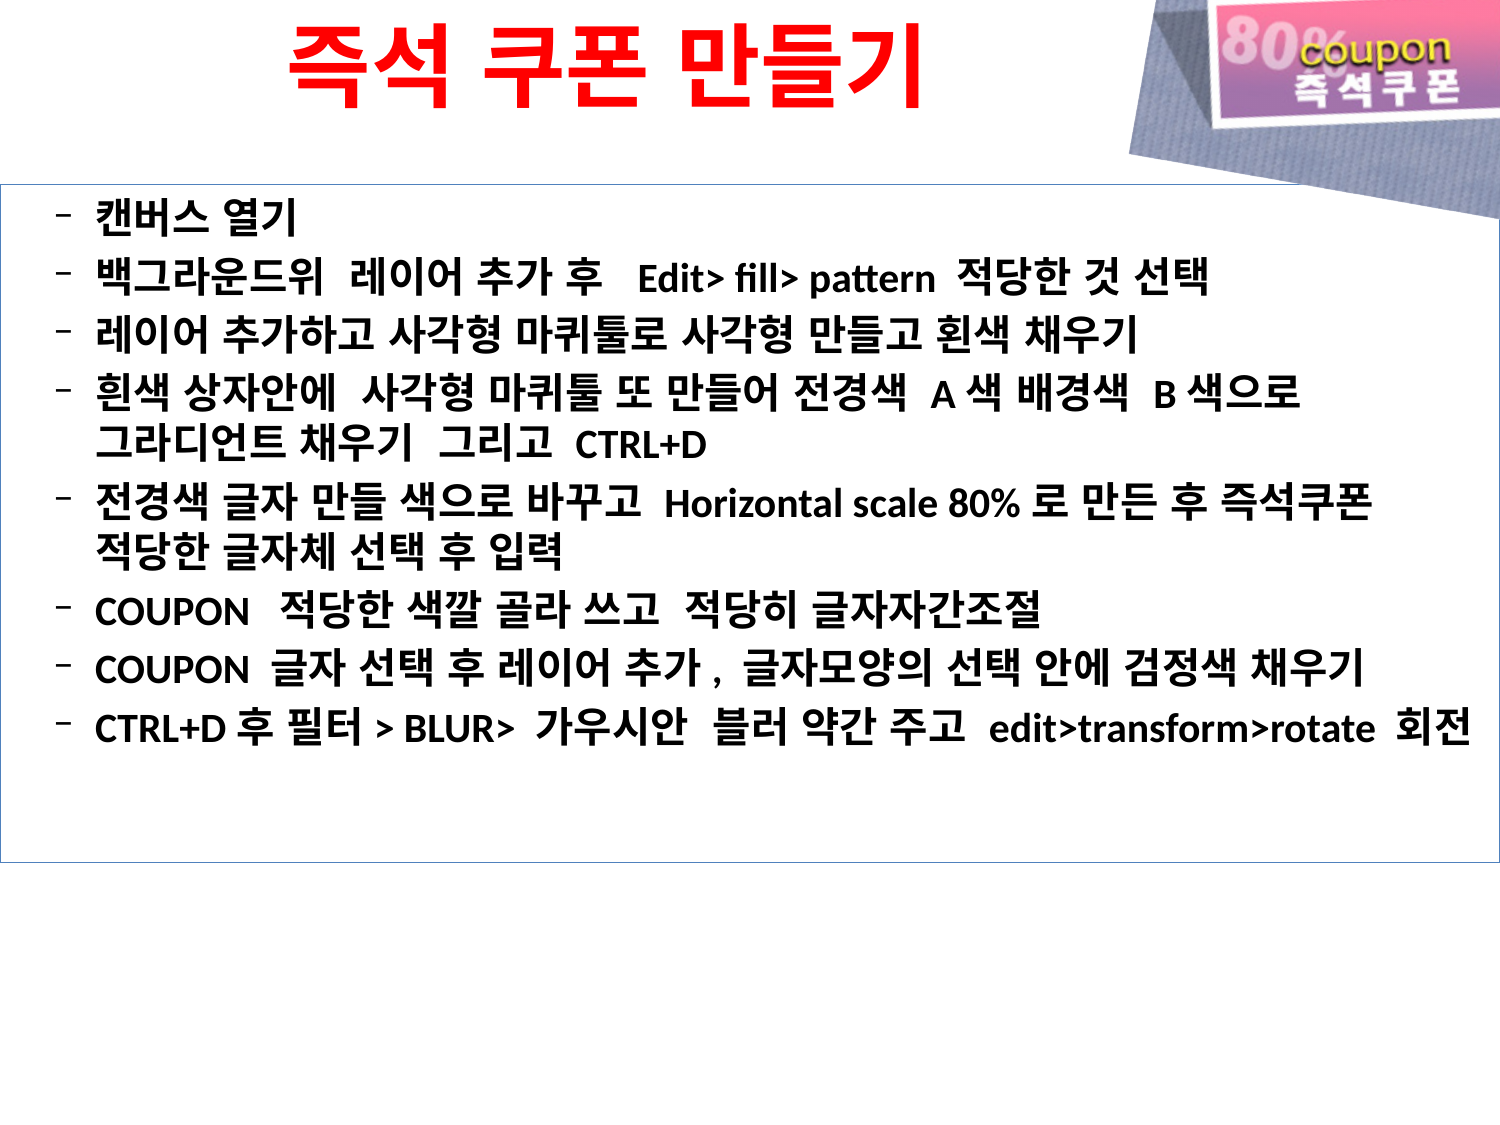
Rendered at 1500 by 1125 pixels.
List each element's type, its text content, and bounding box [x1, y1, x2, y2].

list 캔버스 열기 백그라운드위 레이어 추가 후 Edit> fill> pattern 적당한 것 선택 레이어 추가하고 사각형 마퀴툴로 사각형 만들고 횐색 채우기 흰색 상자안에 사각형 마퀴툴 또 만들어 전경색 A색 배경색 B색으로 그라디언트 채우기 그리고 CTRL+D 전경색 글자 만들 색으로 바꾸고 Horizontal scale 80%로 만든 후 즉석쿠폰 적당한 글자체 선택 후 입력 COUPON 적당한 색깔 골라 쓰고 적당히 글자자간조절 COUPON 글자 선택 후 레이어 추가, 글자모양의 선택 안에 검정색 채우기 CTRL+D후 필터> BLUR> 가우시안 블러 약간 주고 edit>transform>rotate 회전 [0, 184, 1500, 863]
picture [1130, 0, 1500, 219]
title 즉석 쿠폰 만들기 [0, 0, 1142, 128]
